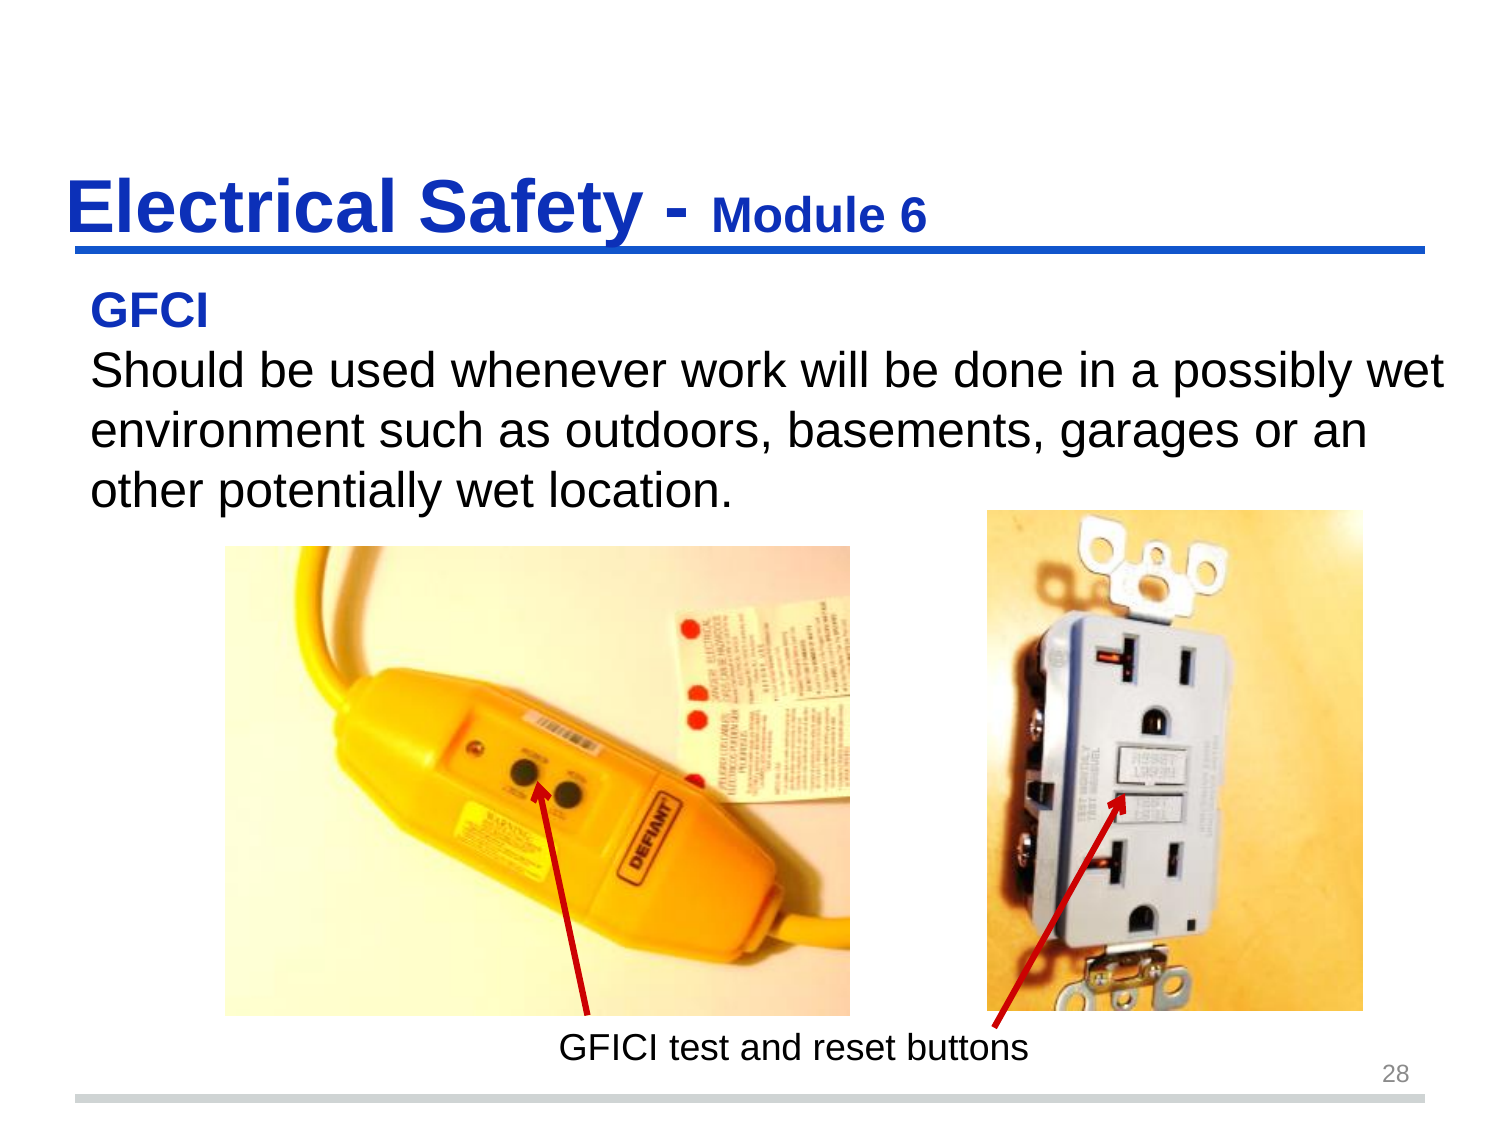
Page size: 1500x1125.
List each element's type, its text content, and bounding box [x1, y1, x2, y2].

title Electrical Safety - Module 6 slide 28 [50, 74, 1400, 263]
picture [224, 546, 851, 1016]
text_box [993, 792, 1126, 1028]
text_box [537, 780, 588, 1016]
slide_number 28 [1074, 1042, 1425, 1103]
list GFCI Should be used whenever work will be done in a possibly wet environment such as outdoors, basements, garages or an other potentially wet location. [75, 262, 1500, 525]
picture [987, 510, 1363, 1011]
text_box GFICI test and reset buttons [543, 1015, 1045, 1075]
